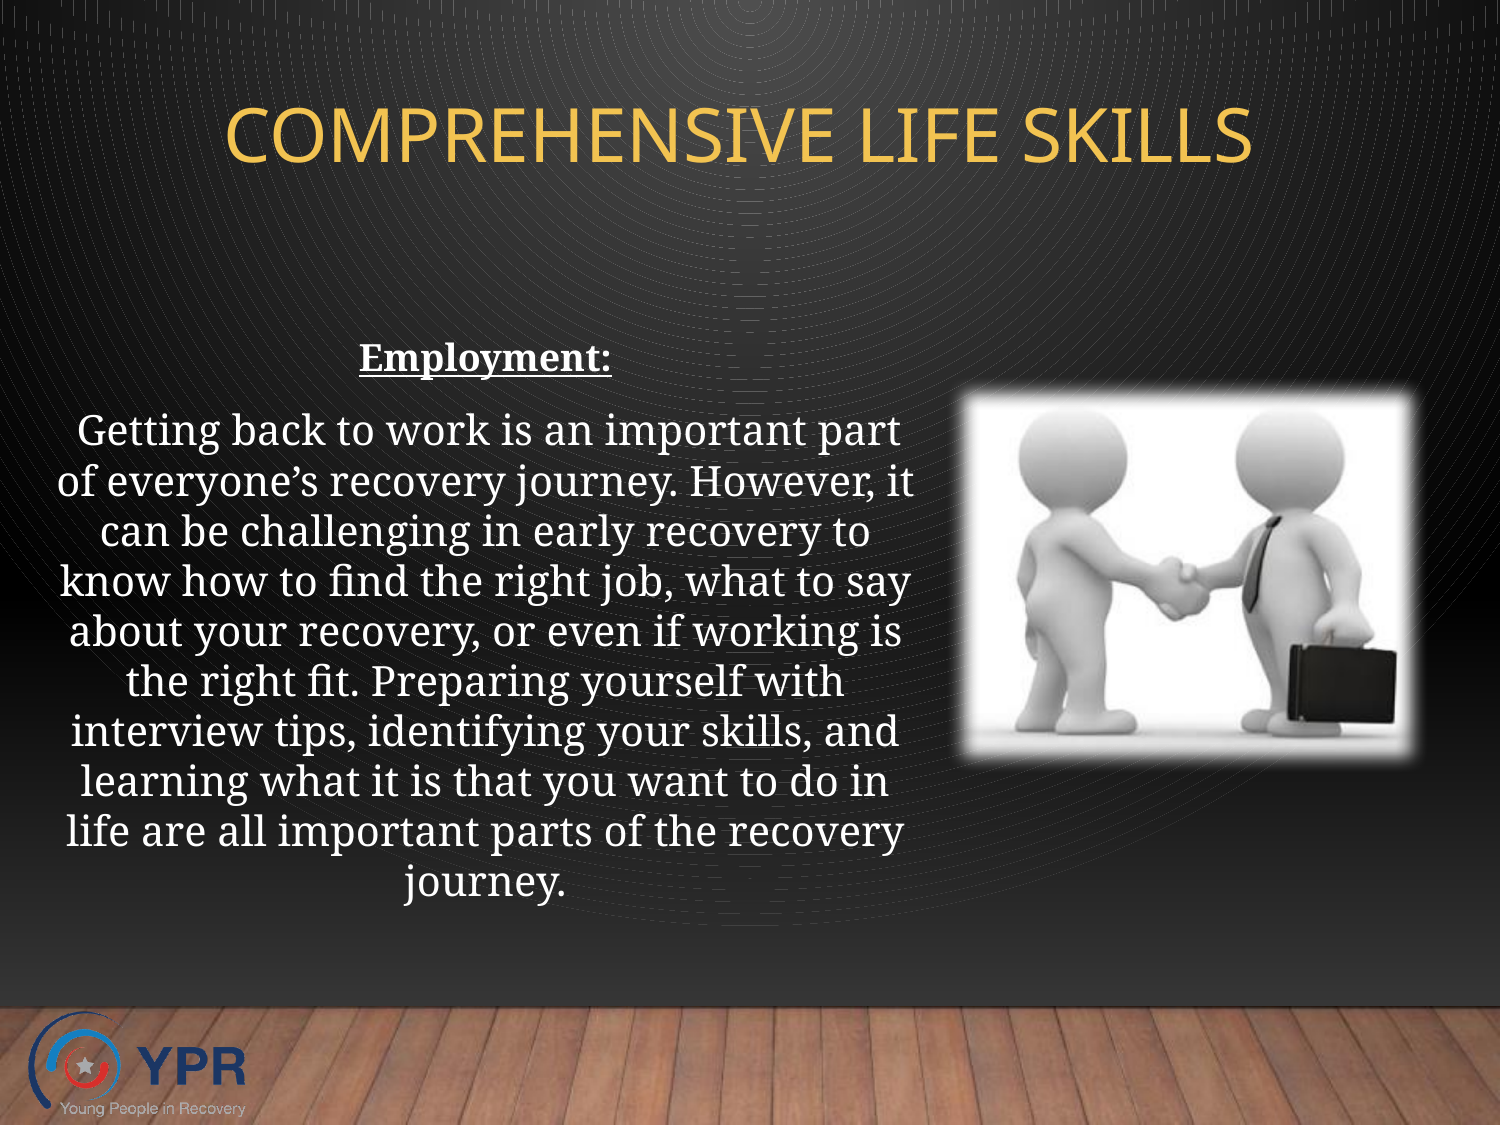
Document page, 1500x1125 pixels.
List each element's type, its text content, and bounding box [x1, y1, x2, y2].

list Employment: Getting back to work is an important part of everyone’s recovery journey. However, it can be challenging in early recovery to know how to find the right job, what to say about your recovery, or even if working is the right fit. Preparing yourself with interview tips, identifying your skills, and learning what it is that you want to do in life are all important parts of the recovery journey. [38, 256, 933, 961]
picture [0, 1005, 1500, 1125]
title Comprehensive Life Skills [148, 74, 1330, 202]
picture [944, 375, 1429, 775]
